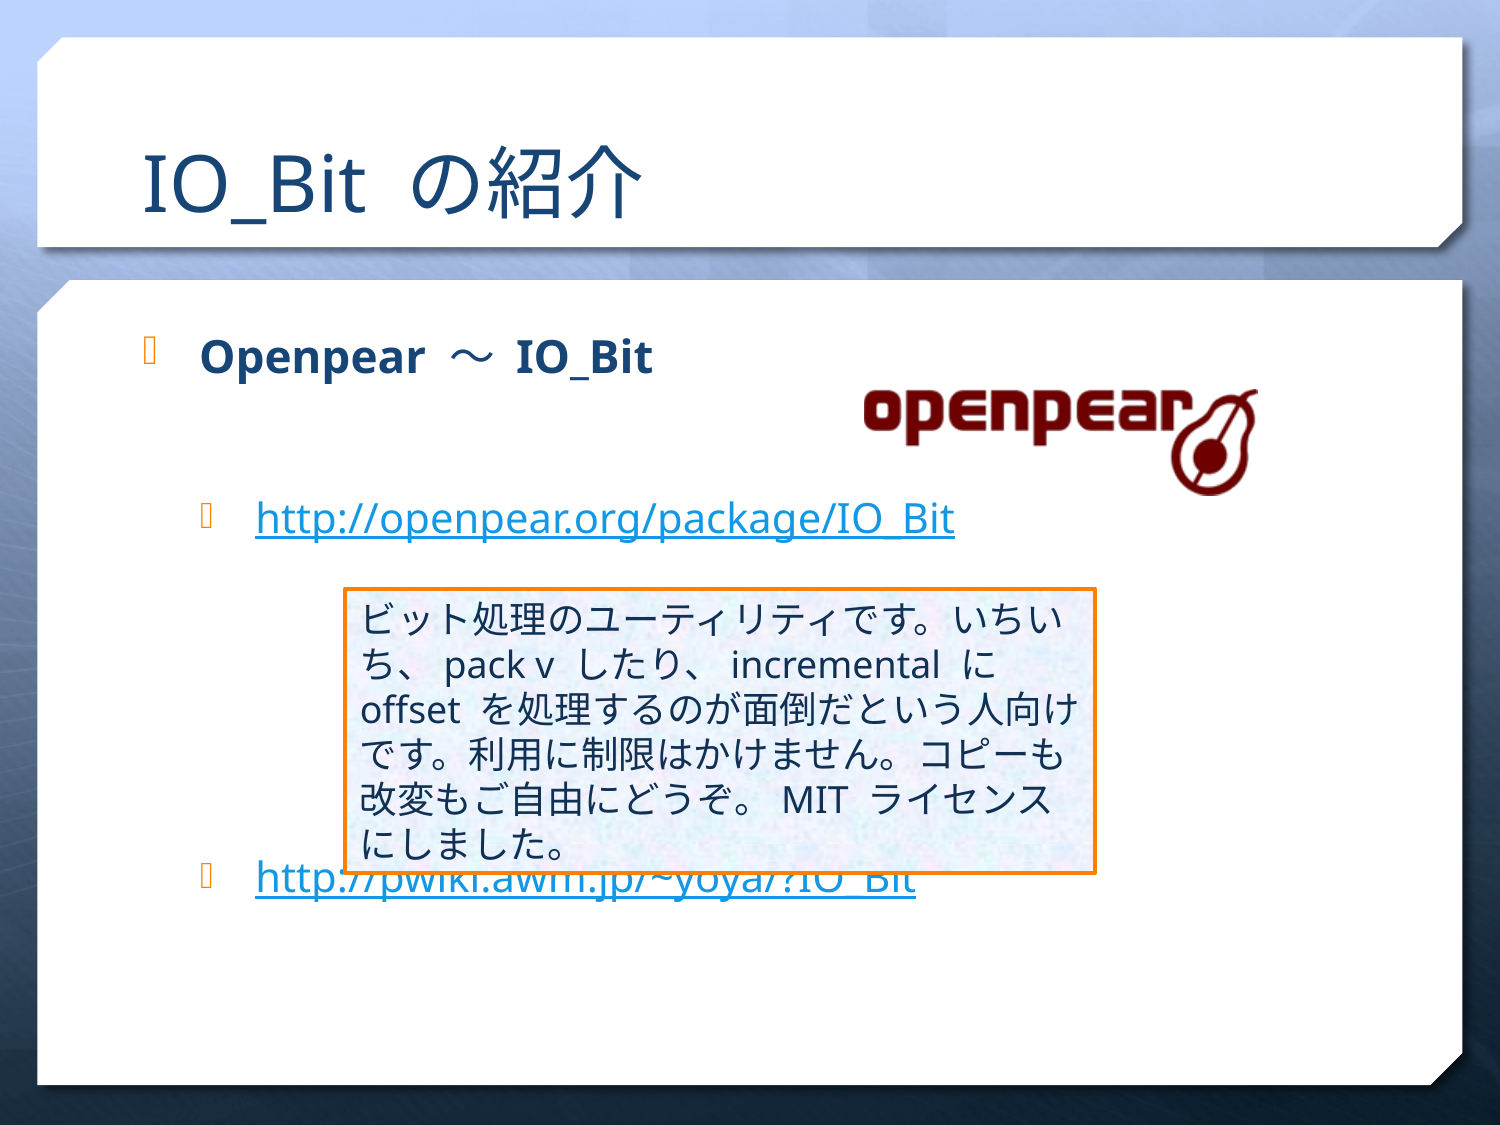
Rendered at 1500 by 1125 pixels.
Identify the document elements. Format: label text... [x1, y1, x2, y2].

title IO_Bit の紹介 [127, 48, 1372, 236]
picture [863, 388, 1259, 497]
text_box ビット処理のユーティリティです。いちいち、pack v したり、incremental に offset を処理するのが面倒だという人向けです。利用に制限はかけません。コピーも改変もご自由にどうぞ。MIT ライセンスにしました。 [344, 588, 1095, 874]
list Openpear ～ IO_Bit http://openpear.org/package/IO_Bit http://pwiki.awm.jp/~yoya/?IO_Bit [127, 319, 1372, 978]
